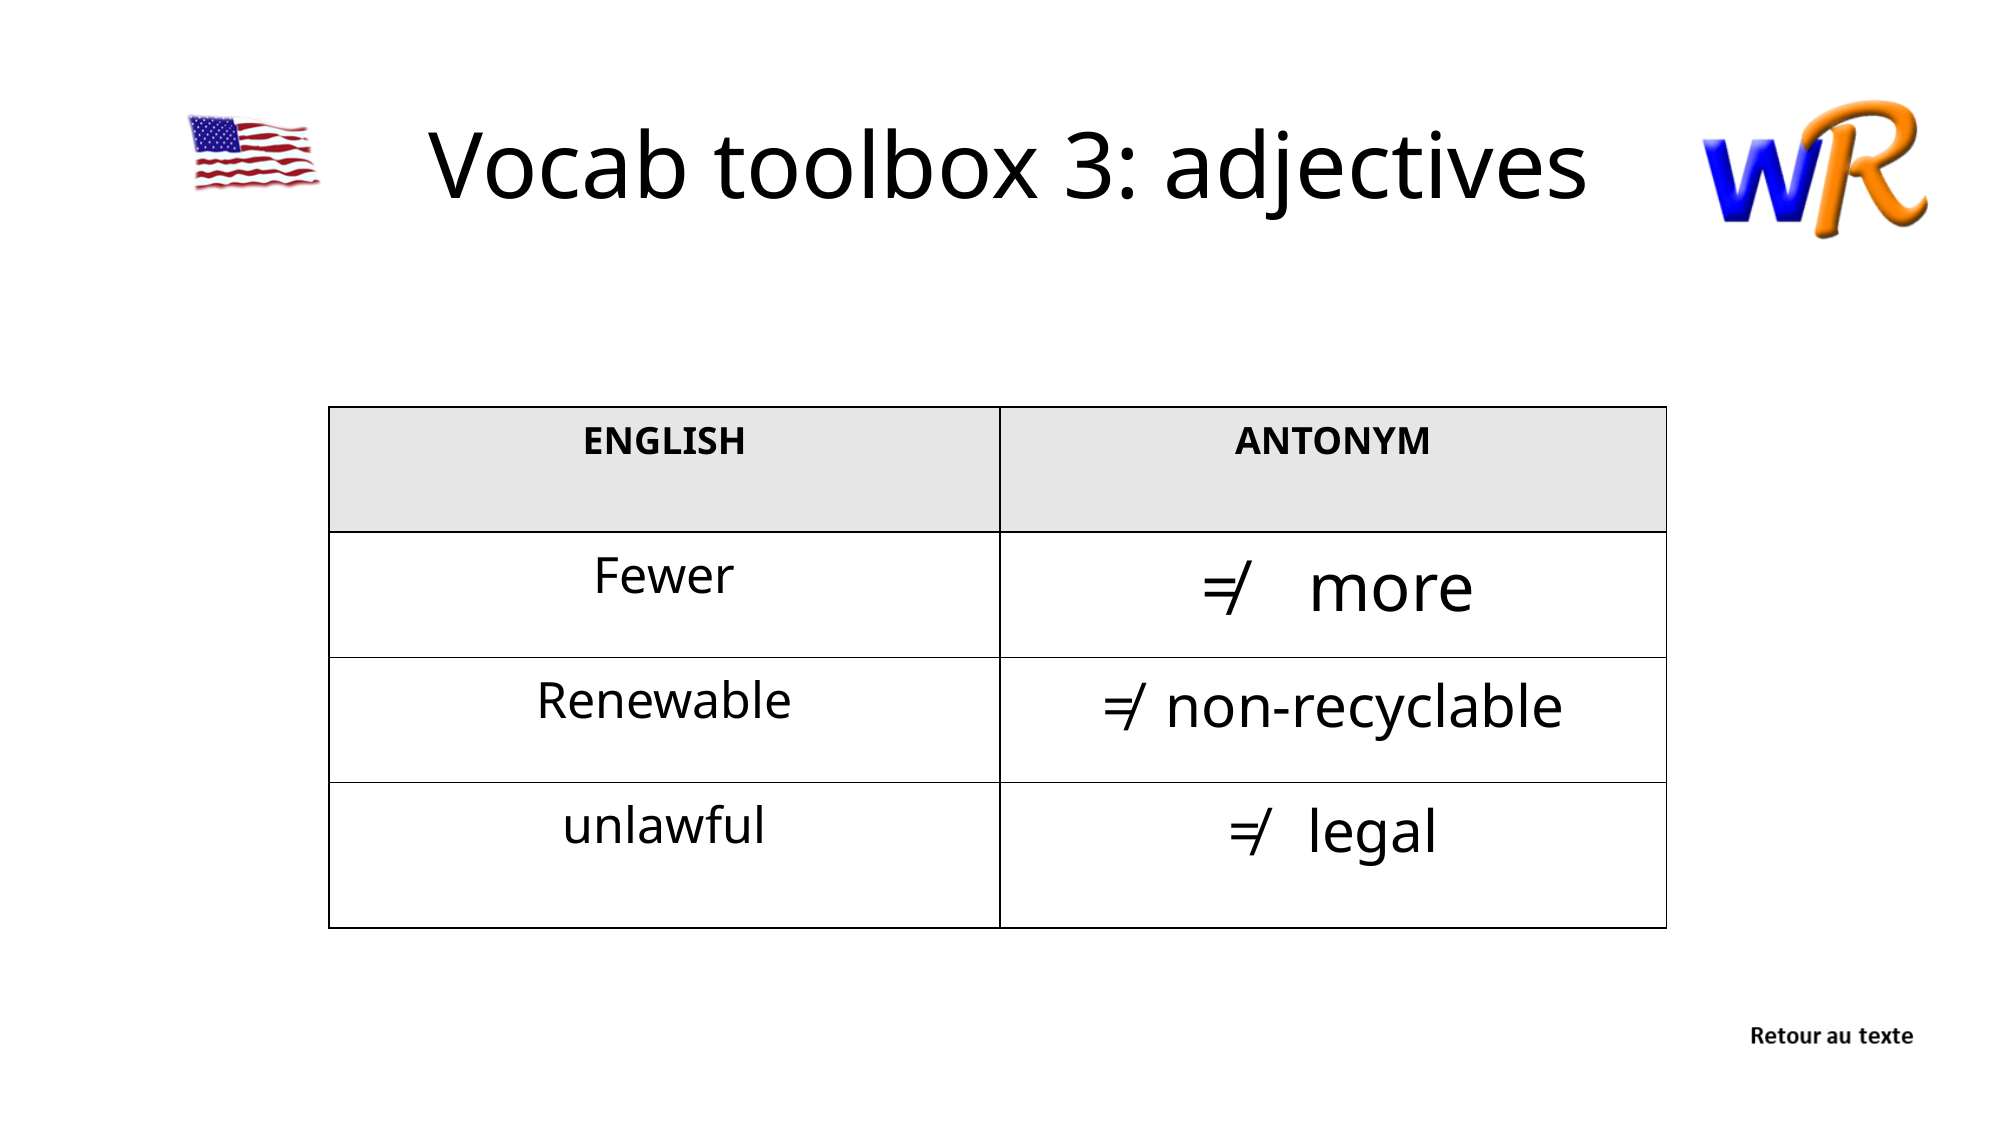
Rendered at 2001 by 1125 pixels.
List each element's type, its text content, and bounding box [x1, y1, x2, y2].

table_header ANTONYM [1001, 408, 1666, 531]
picture [183, 111, 324, 194]
table_cell Renewable [330, 658, 999, 782]
table_cell ≠ more [1001, 533, 1666, 657]
table_header ENGLISH [330, 408, 999, 531]
table_cell Fewer [330, 533, 999, 657]
title Vocab toolbox 3: adjectives [414, 59, 1699, 278]
table_cell ≠ legal [1001, 783, 1666, 927]
table_cell ≠ non-recyclable [1001, 658, 1666, 782]
picture [1734, 1011, 1937, 1066]
table_cell unlawful [330, 783, 999, 927]
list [1699, 50, 1935, 287]
